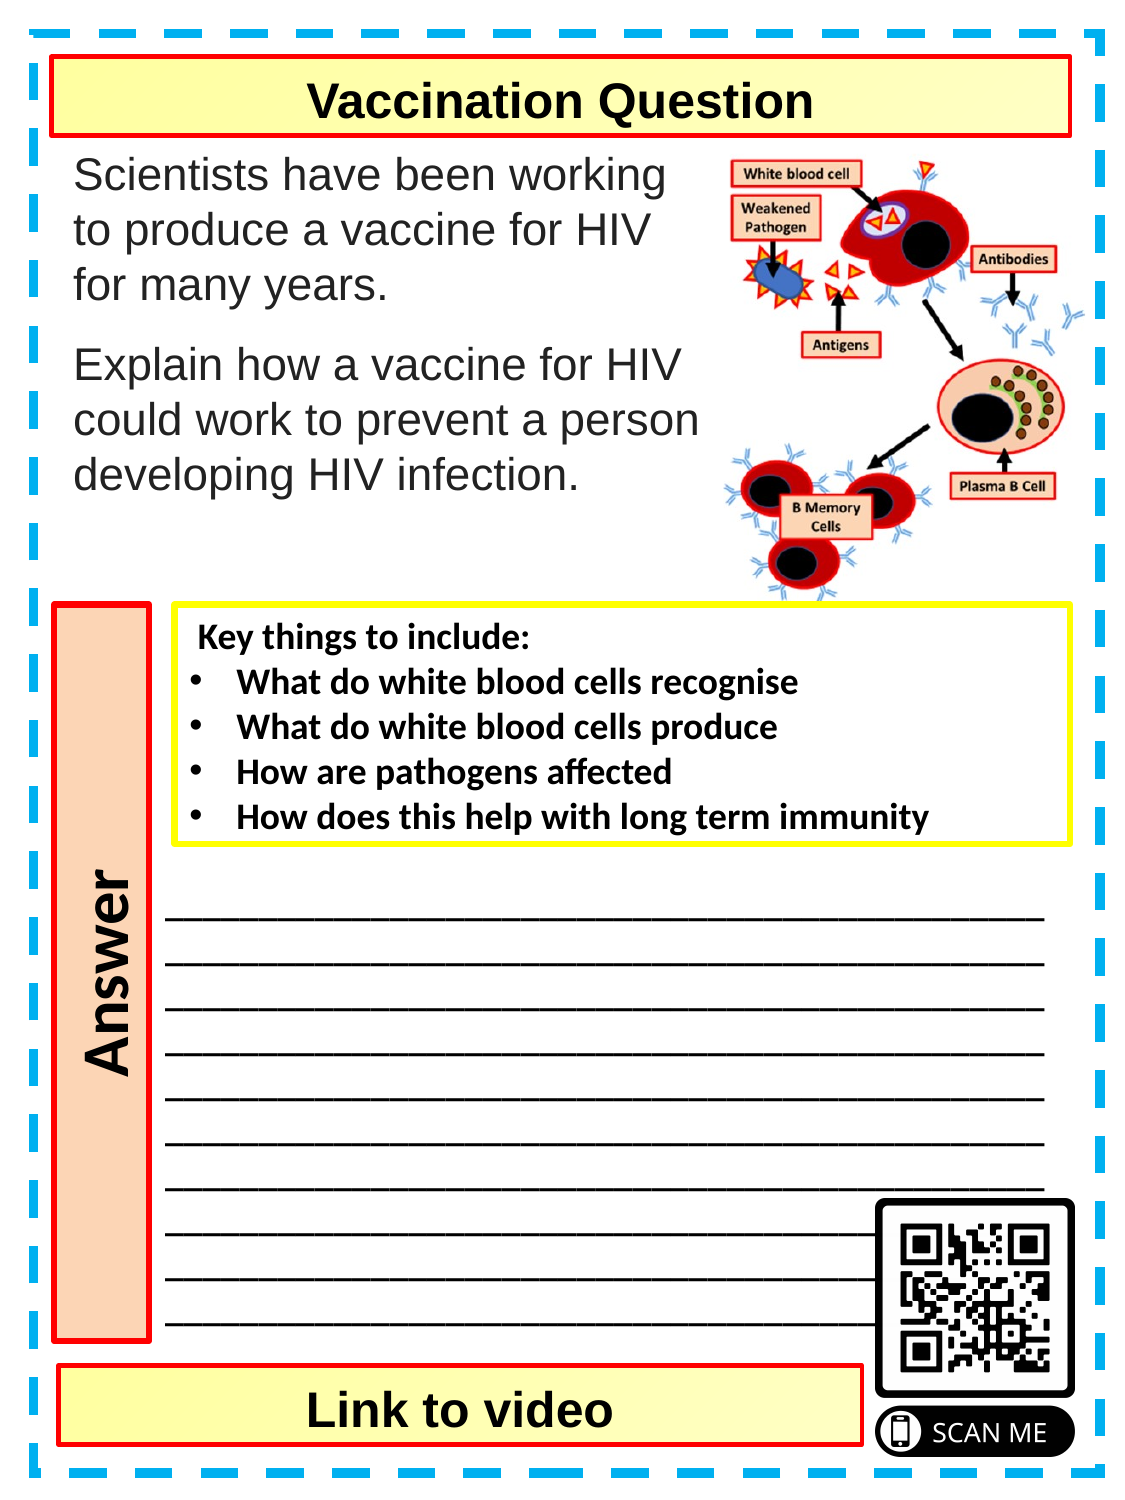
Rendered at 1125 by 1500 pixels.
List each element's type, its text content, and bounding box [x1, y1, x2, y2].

text_box ______________________________________________________________________________________________________________________________________________________________________________________________________________________________________________________________________________________________________________________________________________________________________________________________________________________________________________________________________________________ [150, 871, 1067, 1337]
text_box Link to video [58, 1365, 862, 1445]
text_box [33, 33, 1101, 1474]
text_box Key things to include: What do white blood cells recognise What do white blood cells produce How are pathogens affected How does this help with long term immunity [174, 604, 1071, 845]
text_box Scientists have been working to produce a vaccine for HIV for many years. Explain how a vaccine for HIV could work to prevent a person developing HIV infection. [58, 137, 724, 508]
text_box Vaccination Question [51, 56, 1071, 136]
text_box Answer [54, 604, 149, 1341]
picture [723, 148, 1086, 603]
picture [874, 1198, 1075, 1457]
